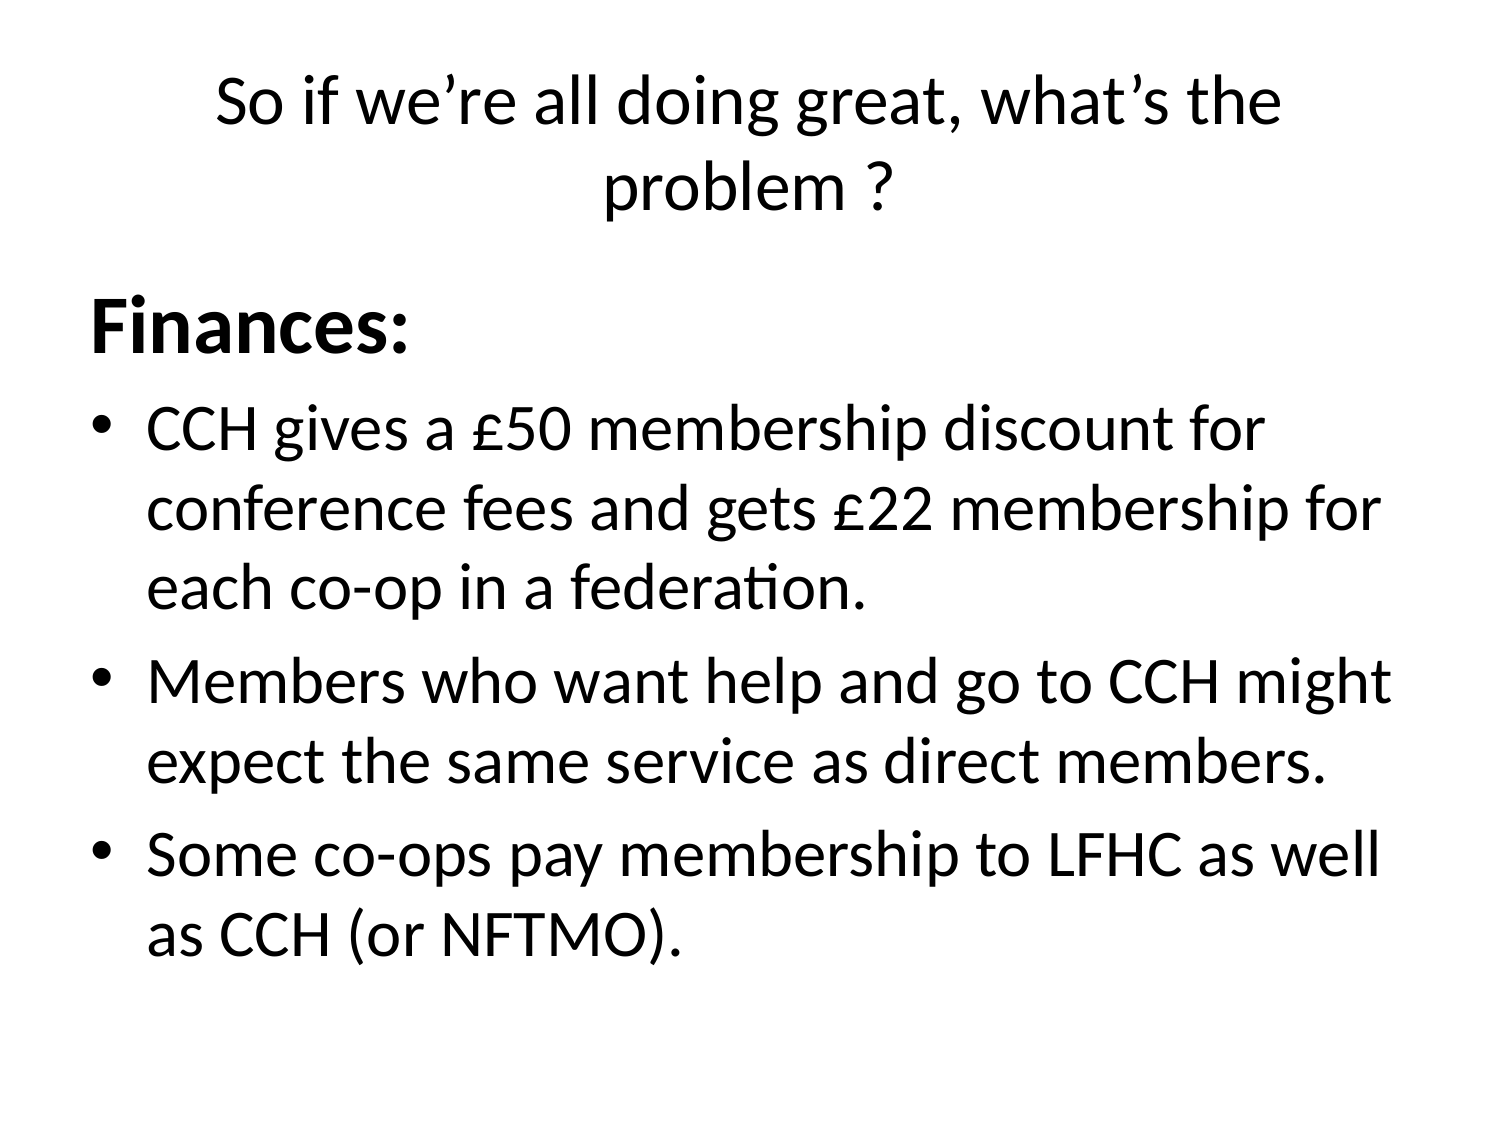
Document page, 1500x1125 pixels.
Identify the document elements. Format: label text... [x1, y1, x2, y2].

title So if we’re all doing great, what’s the problem ? [75, 45, 1425, 233]
list Finances: CCH gives a £50 membership discount for conference fees and gets £22 membership for each co-op in a federation. Members who want help and go to CCH might expect the same service as direct members. Some co-ops pay membership to LFHC as well as CCH (or NFTMO). [75, 262, 1425, 1005]
